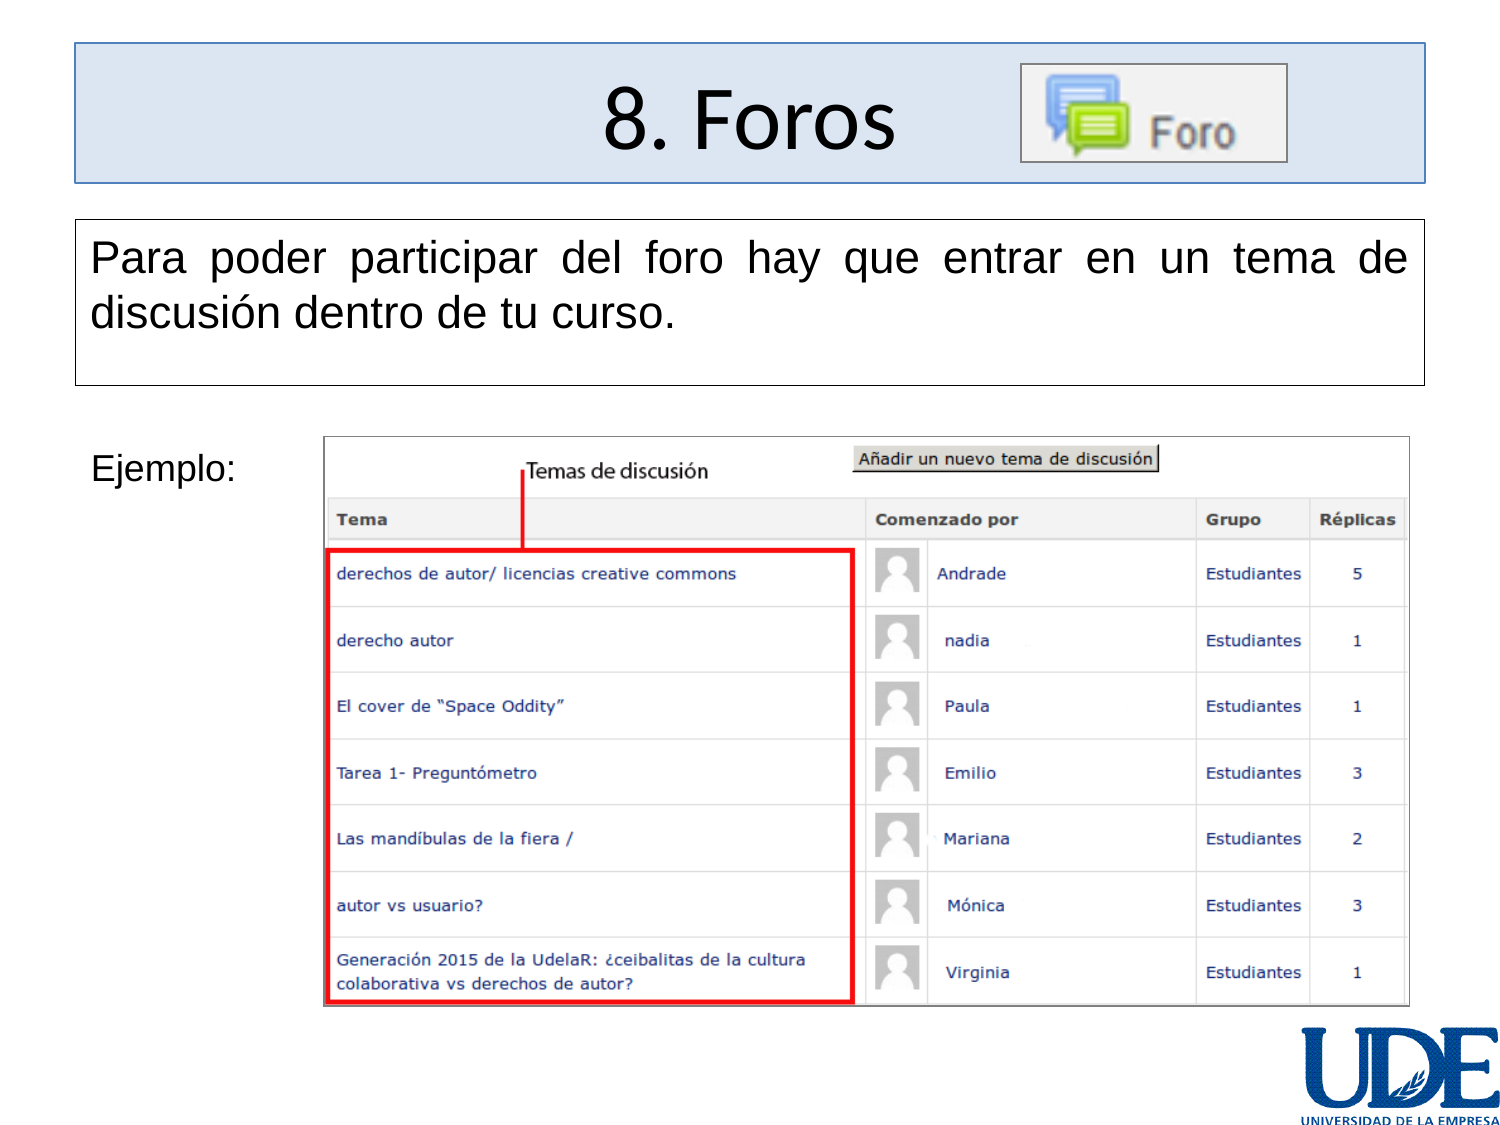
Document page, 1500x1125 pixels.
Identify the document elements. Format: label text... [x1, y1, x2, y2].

picture [1301, 1026, 1500, 1125]
picture [324, 436, 1409, 1006]
text_box Ejemplo: [76, 437, 252, 497]
text_box 8. Foros [74, 42, 1425, 183]
picture [1021, 64, 1287, 162]
list Para poder participar del foro hay que entrar en un tema de discusión dentro de tu curso. [75, 219, 1425, 386]
